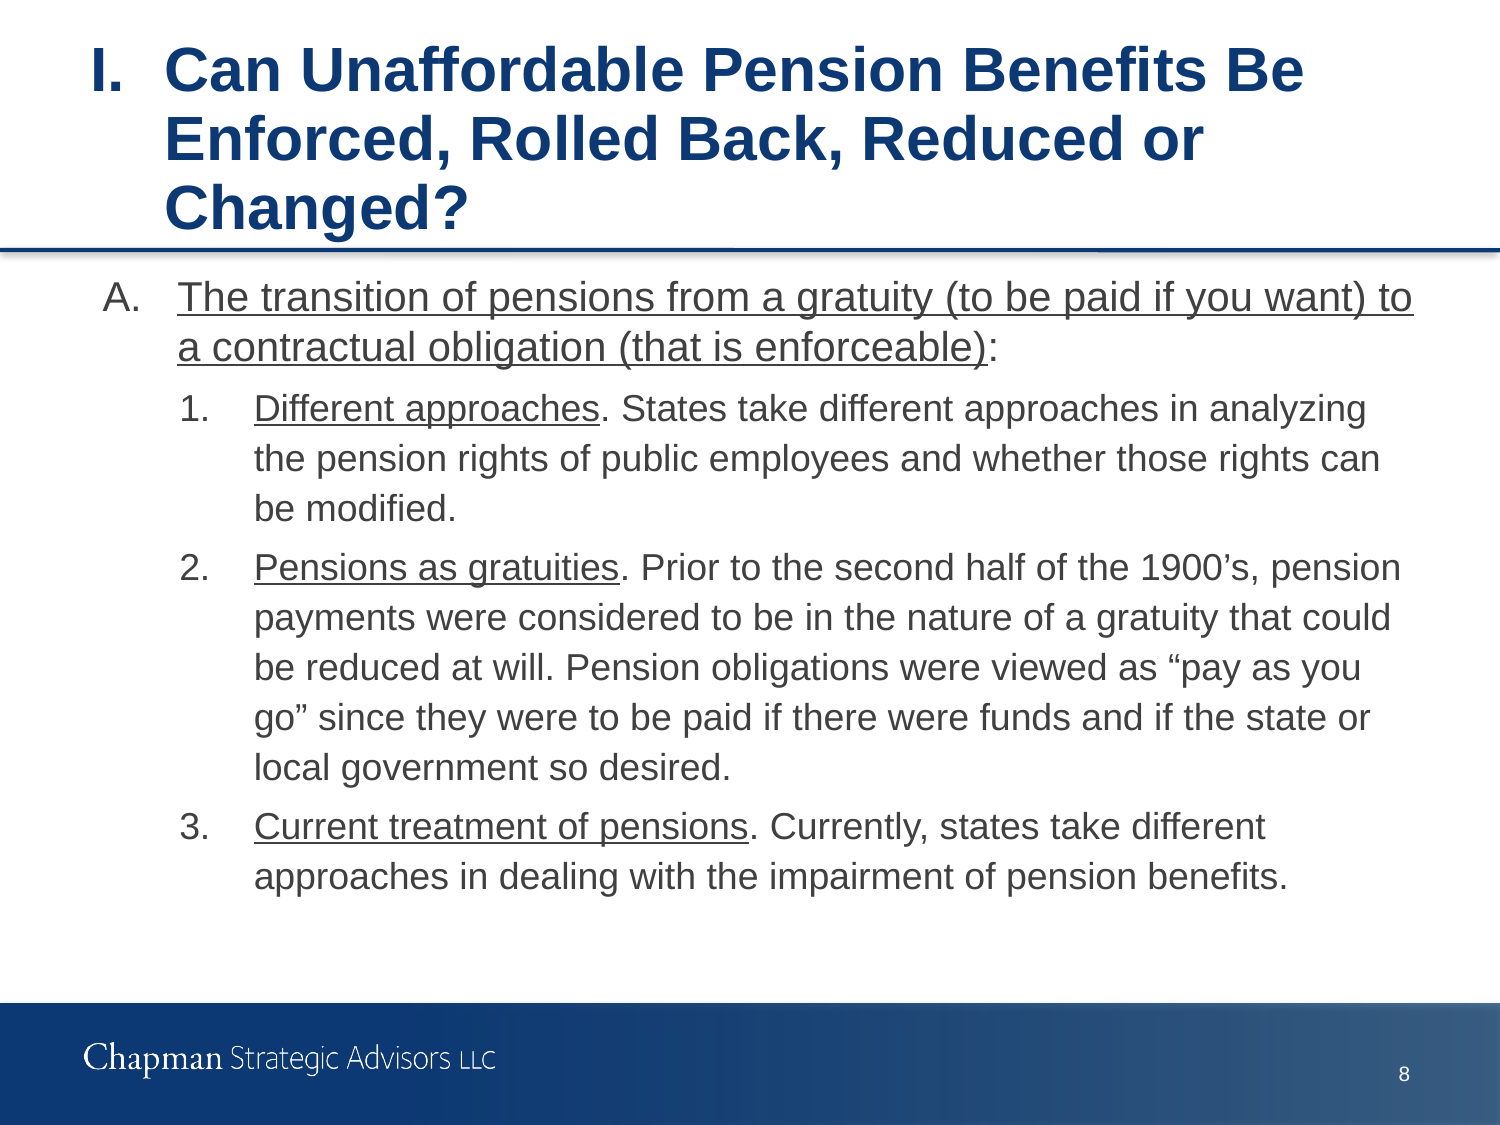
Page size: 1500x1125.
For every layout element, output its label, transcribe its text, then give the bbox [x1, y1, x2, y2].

title I. Can Unaffordable Pension Benefits Be Enforced, Rolled Back, Reduced or Changed? [75, 45, 1425, 233]
slide_number 7 [1074, 1052, 1425, 1113]
list A. The transition of pensions from a gratuity (to be paid if you want) to a contractual obligation (that is enforceable): 1. Different approaches. States take different approaches in analyzing the pension rights of public employees and whether those rights can be modified. 2. Pensions as gratuities. Prior to the second half of the 1900’s, pension payments were considered to be in the nature of a gratuity that could be reduced at will. Pension obligations were viewed as “pay as you go” since they were to be paid if there were funds and if the state or local government so desired. 3. Current treatment of pensions. Currently, states take different approaches in dealing with the impairment of pension benefits. [87, 262, 1438, 1006]
